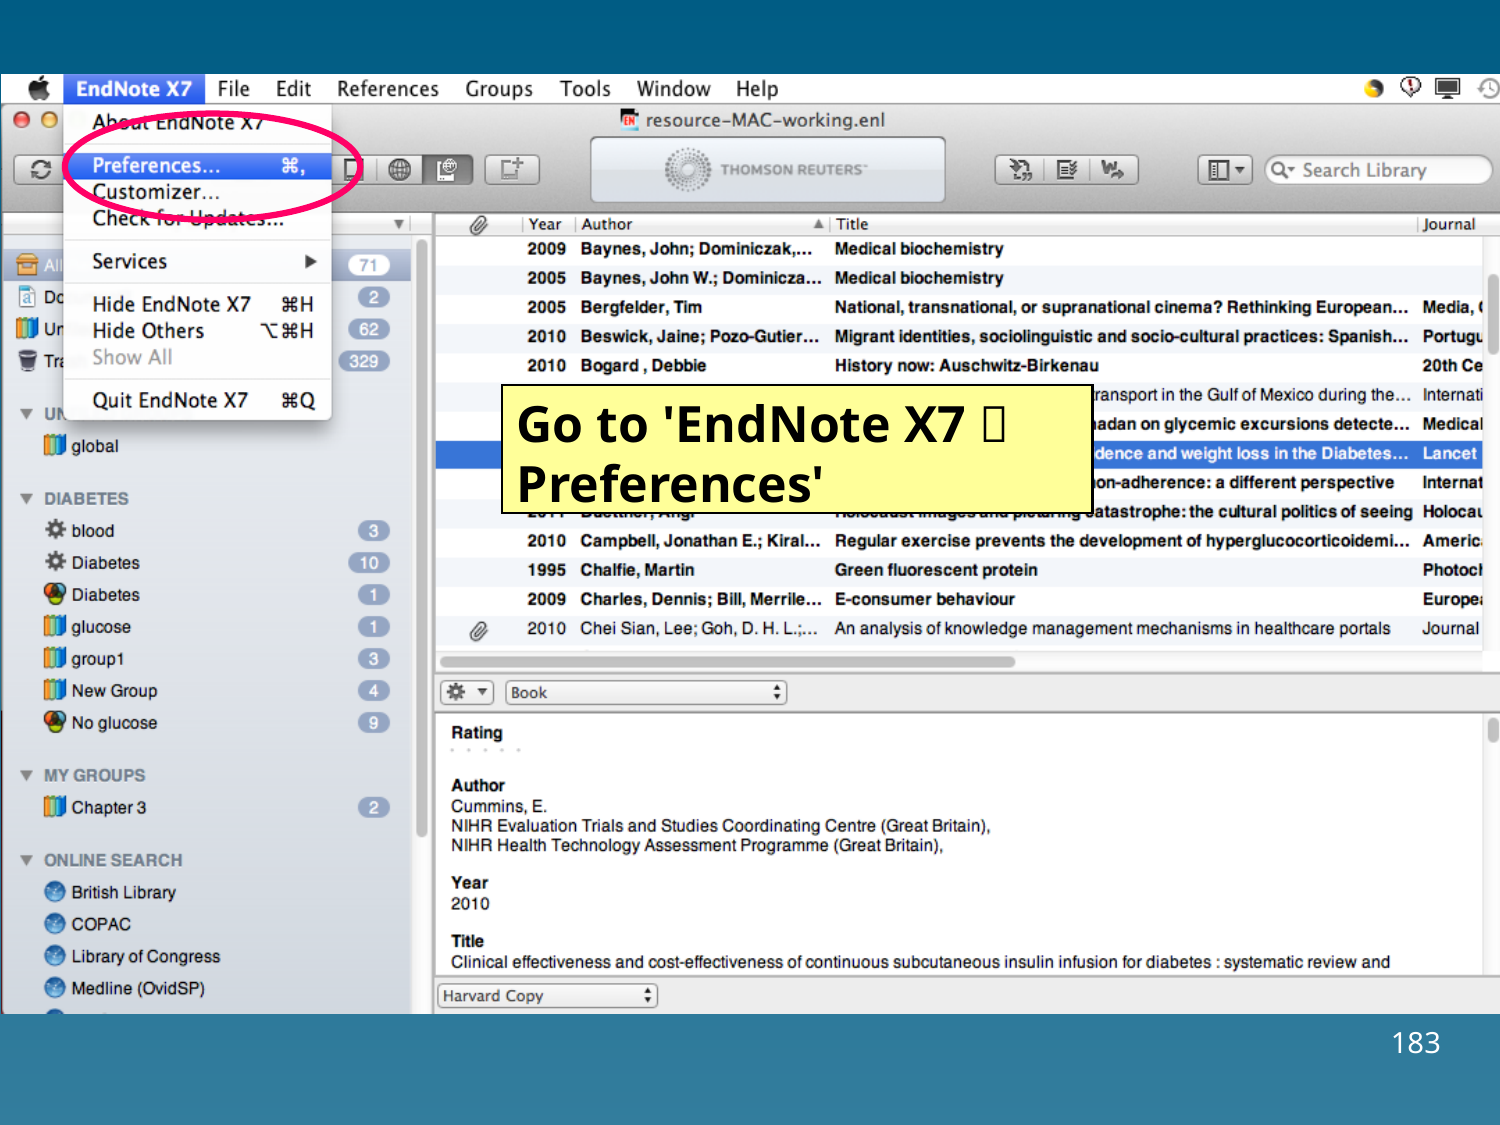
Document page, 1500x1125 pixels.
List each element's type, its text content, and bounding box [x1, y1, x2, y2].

slide_number 183 [1128, 1034, 1442, 1065]
picture [0, 75, 1500, 1014]
